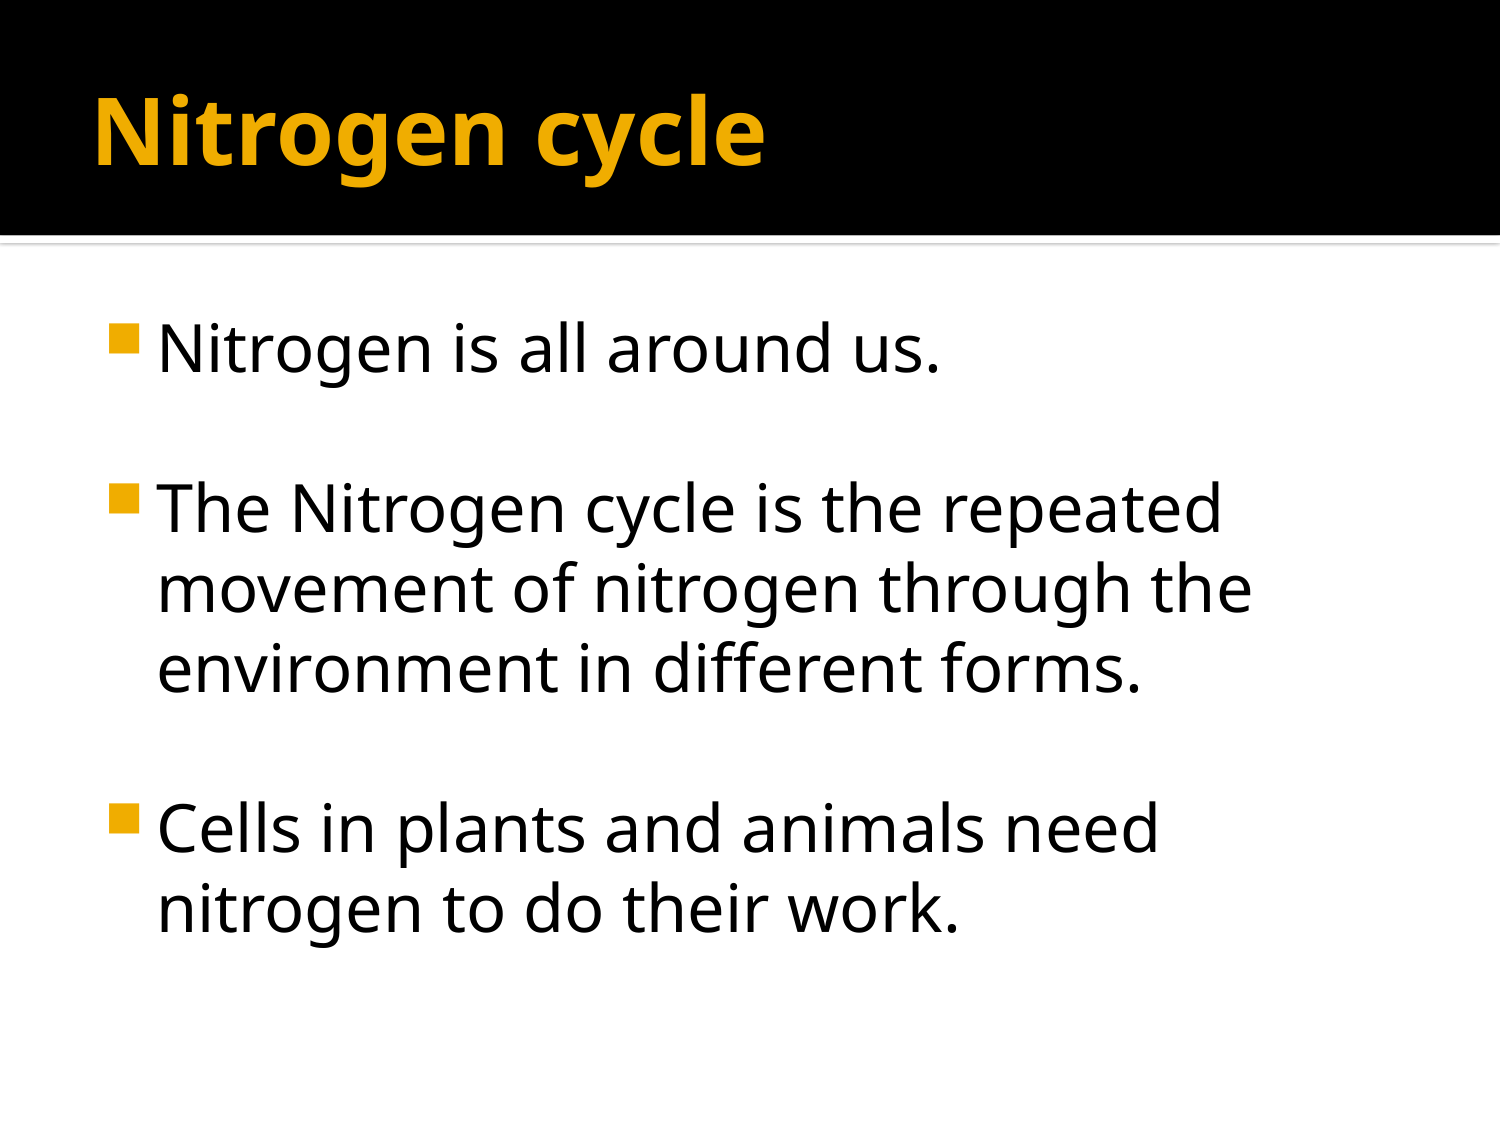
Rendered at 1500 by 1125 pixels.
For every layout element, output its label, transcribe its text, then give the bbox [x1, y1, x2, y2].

list Nitrogen is all around us. The Nitrogen cycle is the repeated movement of nitrogen through the environment in different forms. Cells in plants and animals need nitrogen to do their work. [75, 291, 1425, 1050]
title Nitrogen cycle [75, 25, 1425, 231]
